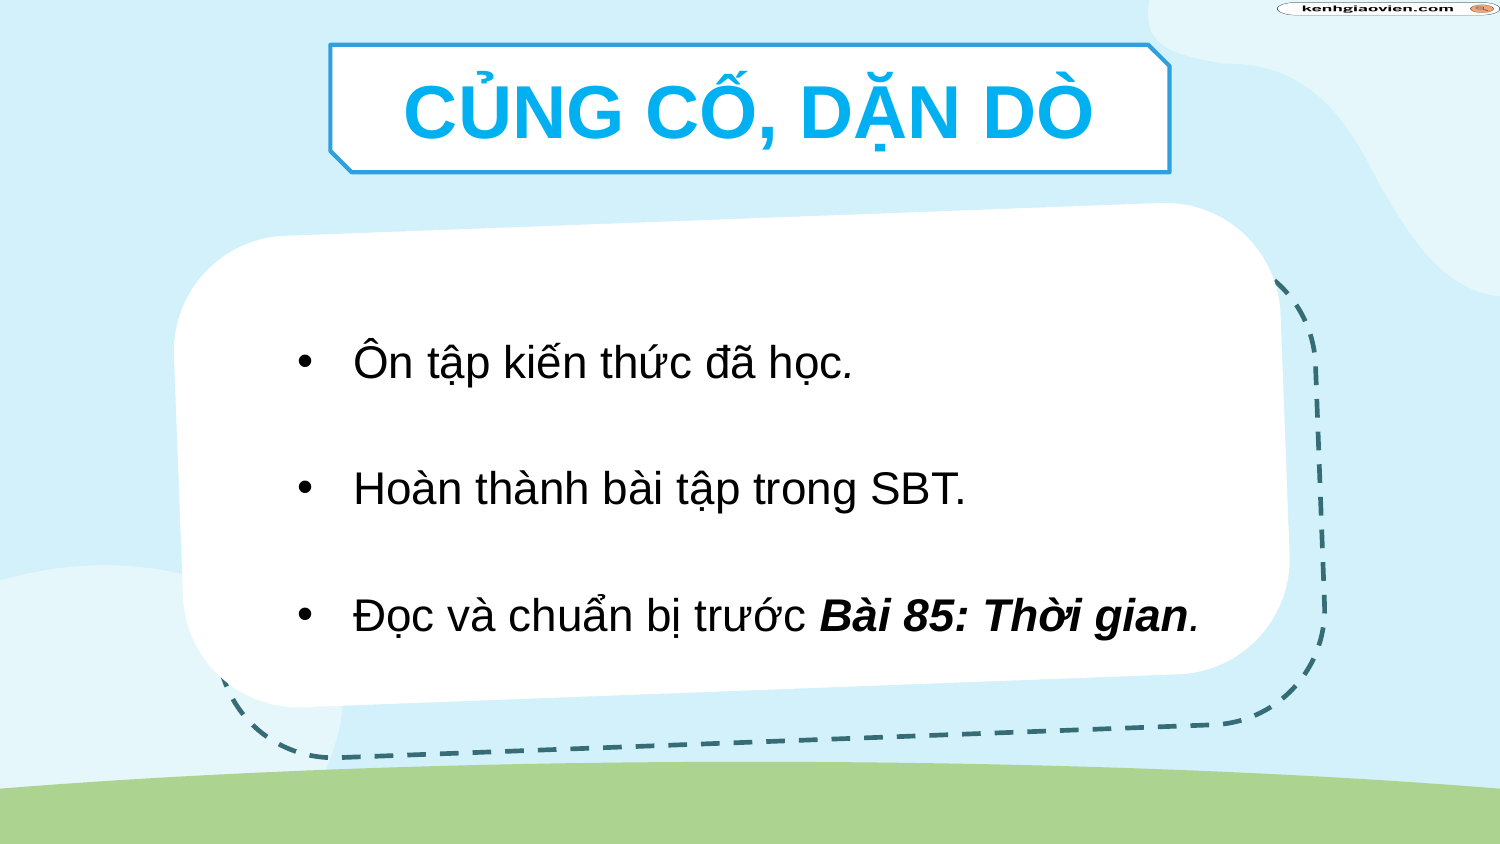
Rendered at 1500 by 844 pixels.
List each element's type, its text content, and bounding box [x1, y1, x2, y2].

picture [1277, 1, 1500, 18]
text_box CỦNG CỐ, DẶN DÒ [328, 42, 1172, 175]
text_box [0, 761, 1500, 844]
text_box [177, 219, 1321, 742]
